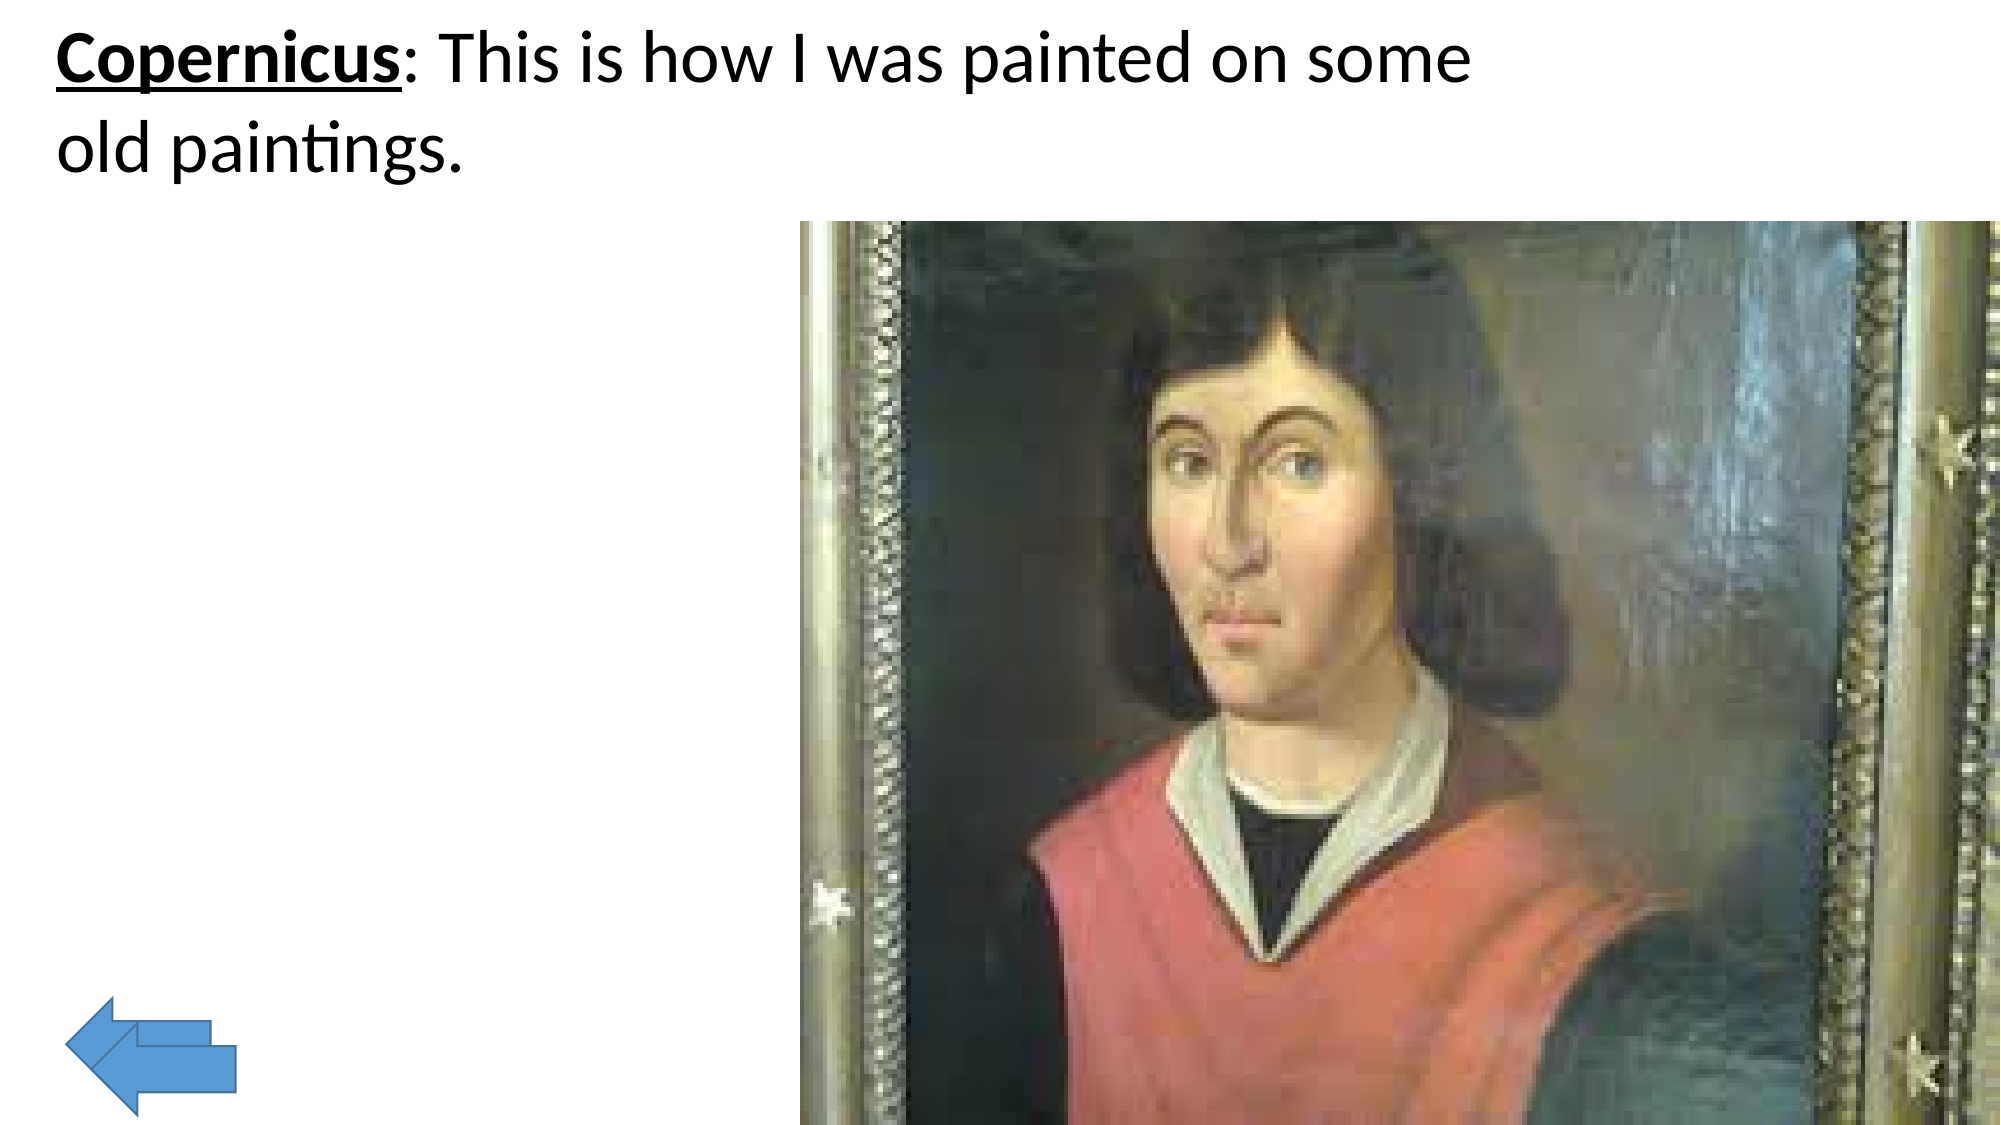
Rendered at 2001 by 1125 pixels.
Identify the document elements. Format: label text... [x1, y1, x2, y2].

text_box Copernicus: This is how I was painted on some old paintings. [41, 0, 1514, 195]
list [799, 221, 2000, 1125]
text_box [89, 1020, 237, 1118]
text_box [139, 1020, 212, 1045]
text_box [64, 995, 138, 1069]
